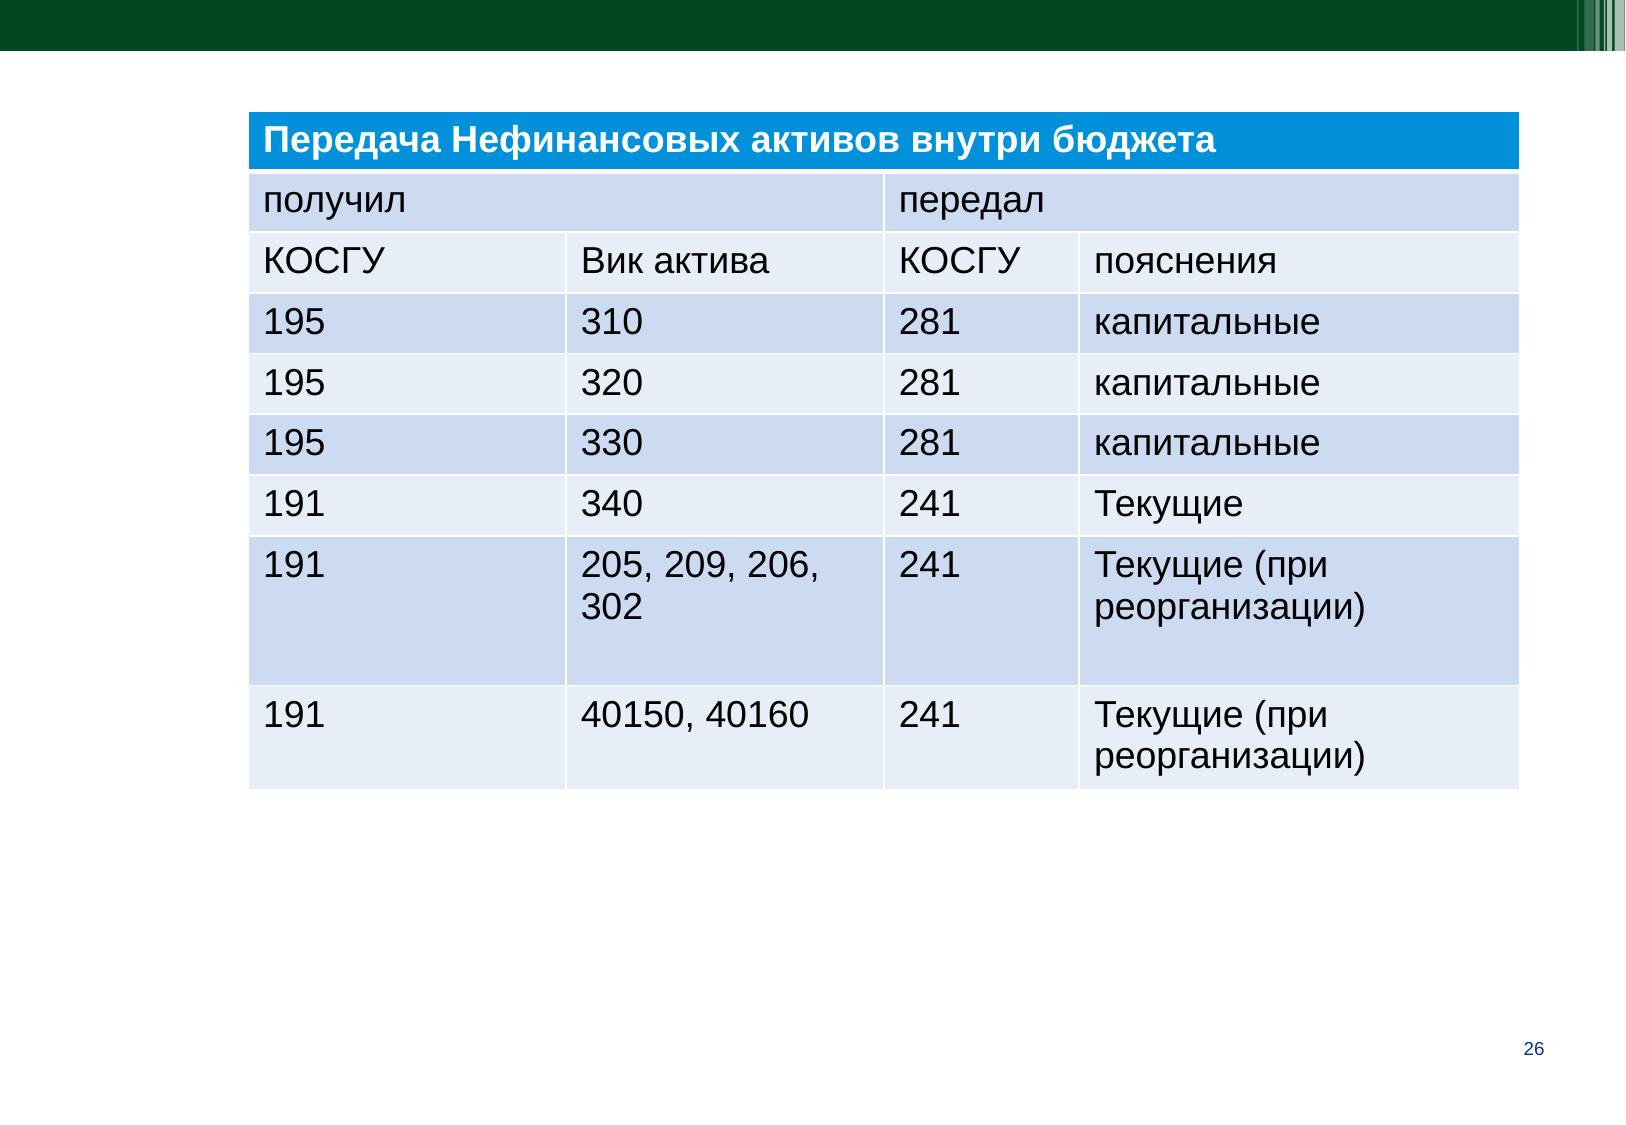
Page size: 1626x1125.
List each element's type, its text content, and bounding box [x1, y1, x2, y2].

table_cell 191 [249, 537, 565, 685]
table_cell Текущие (при реорганизации) [1080, 537, 1519, 685]
table_cell капитальные [1080, 415, 1519, 474]
table_cell 281 [885, 354, 1078, 413]
table_cell 195 [249, 354, 565, 413]
table_cell КОСГУ [885, 233, 1078, 292]
table_cell Текущие (при реорганизации) [1080, 686, 1519, 789]
table_cell 205, 209, 206, 302 [567, 537, 883, 685]
table_header Передача Нефинансовых активов внутри бюджета [249, 112, 1519, 169]
table_cell 40150, 40160 [567, 686, 883, 789]
table_cell 281 [885, 415, 1078, 474]
table_cell Вик актива [567, 233, 883, 292]
table_cell 191 [249, 476, 565, 535]
table_cell 330 [567, 415, 883, 474]
table_cell 191 [249, 686, 565, 789]
table_cell 340 [567, 476, 883, 535]
table_cell 241 [885, 686, 1078, 789]
table_cell 281 [885, 294, 1078, 353]
table_cell 195 [249, 294, 565, 353]
table_cell 310 [567, 294, 883, 353]
table_cell 241 [885, 476, 1078, 535]
table_cell капитальные [1080, 354, 1519, 413]
table_cell передал [885, 174, 1519, 231]
table_cell Текущие [1080, 476, 1519, 535]
table_cell КОСГУ [249, 233, 565, 292]
table_cell 195 [249, 415, 565, 474]
table_cell 241 [885, 537, 1078, 685]
table_cell получил [249, 174, 883, 231]
table_cell пояснения [1080, 233, 1519, 292]
table_cell капитальные [1080, 294, 1519, 353]
table_cell 320 [567, 354, 883, 413]
